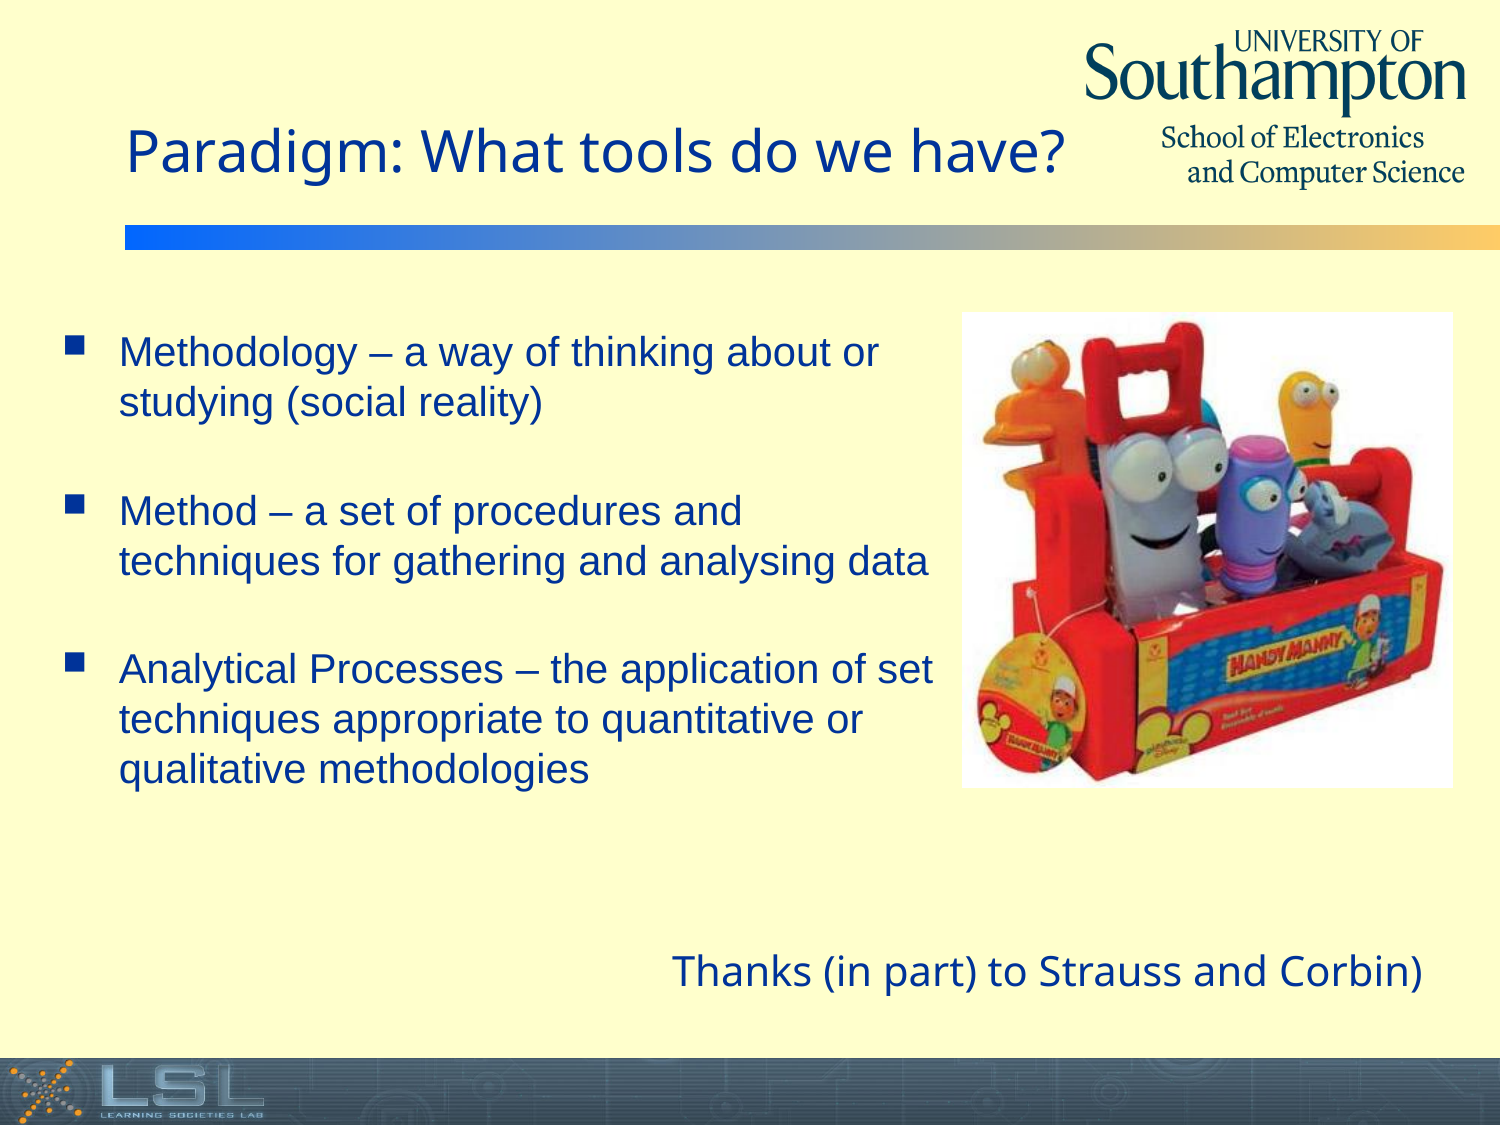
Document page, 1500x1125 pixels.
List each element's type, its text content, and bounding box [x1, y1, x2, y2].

picture [1086, 29, 1467, 190]
list Methodology – a way of thinking about or studying (social reality) Method – a set of procedures and techniques for gathering and analysing data Analytical Processes – the application of set techniques appropriate to quantitative or qualitative methodologies [62, 324, 951, 851]
picture [962, 312, 1453, 788]
title Paradigm: What tools do we have? [124, 49, 1088, 185]
picture [0, 1058, 1500, 1125]
picture [1088, 66, 1110, 96]
text_box Thanks (in part) to Strauss and Corbin) [512, 937, 1438, 1003]
